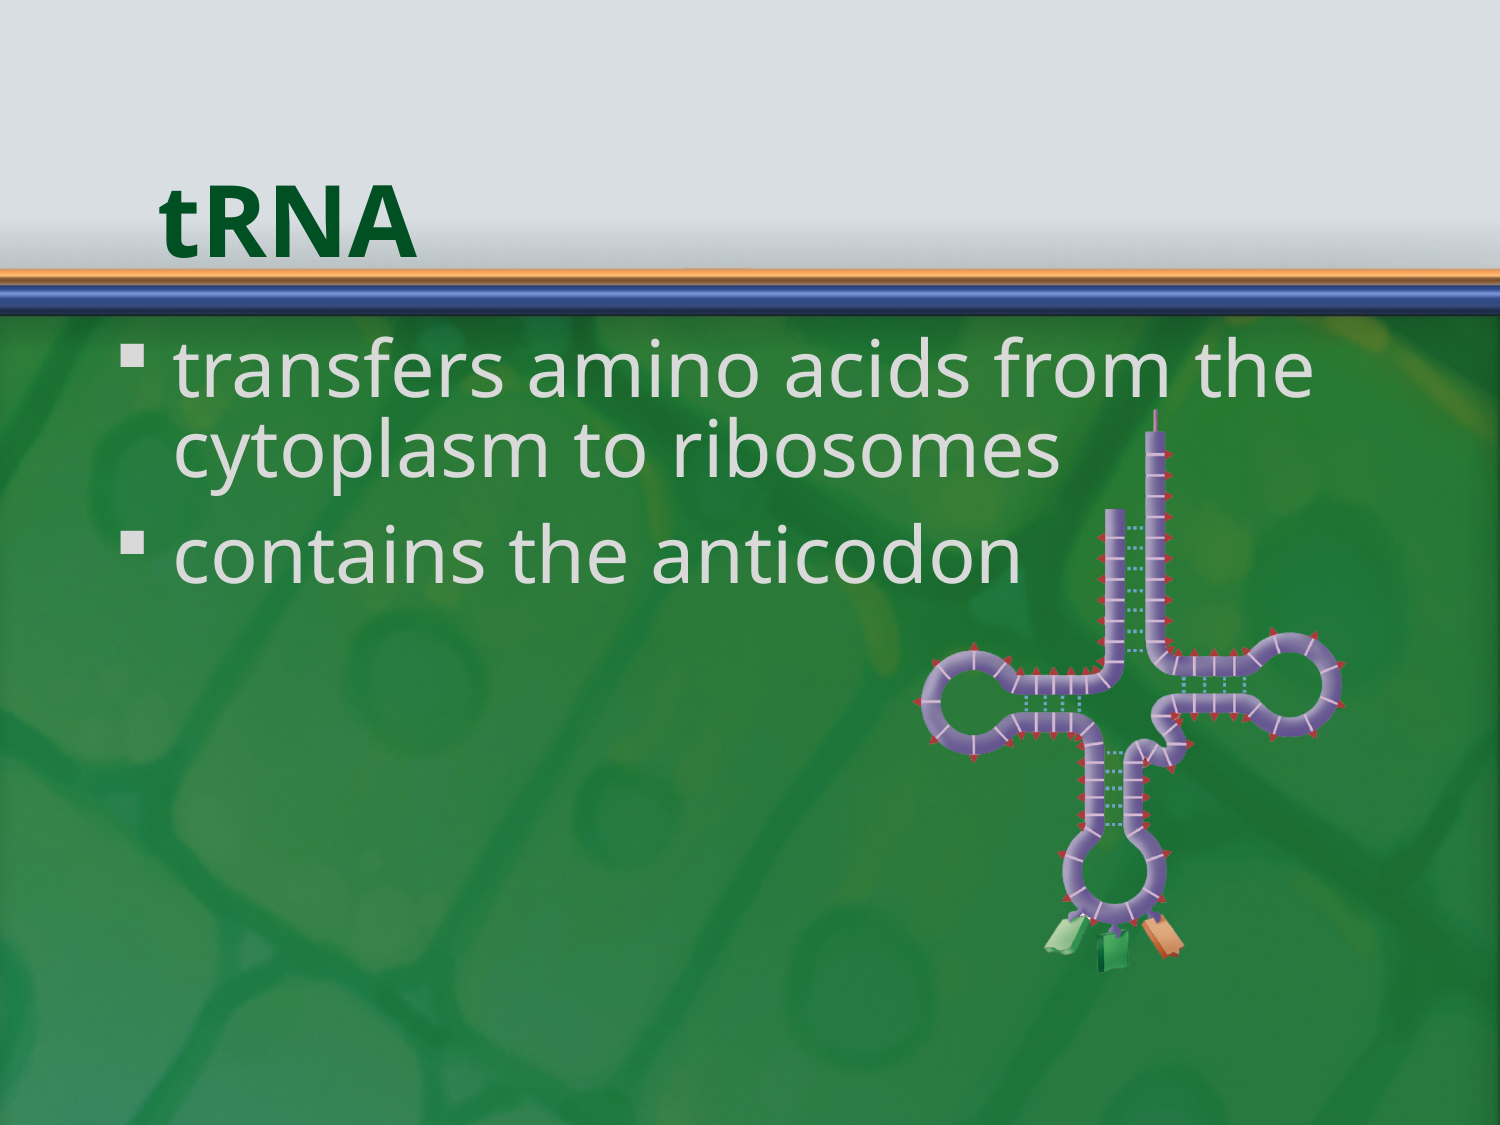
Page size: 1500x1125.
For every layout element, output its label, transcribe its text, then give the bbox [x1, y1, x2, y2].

title tRNA [142, 149, 1350, 275]
list transfers amino acids from the cytoplasm to ribosomes contains the anticodon [99, 324, 1350, 975]
picture [0, 0, 1500, 1125]
